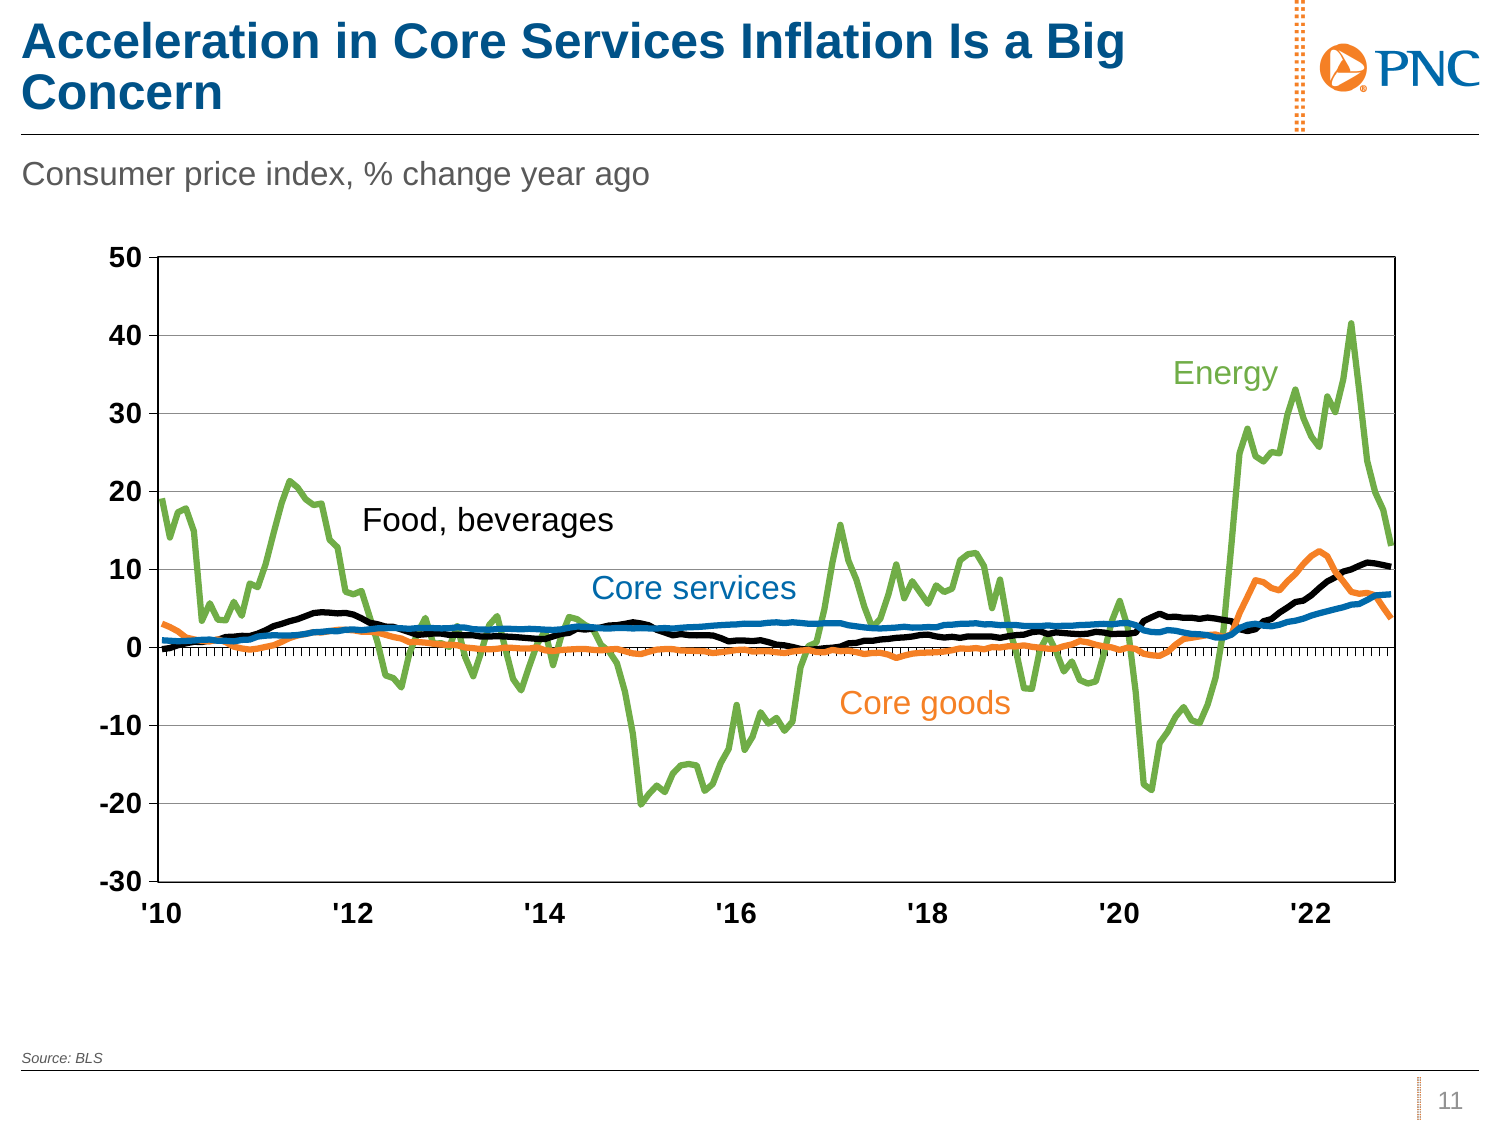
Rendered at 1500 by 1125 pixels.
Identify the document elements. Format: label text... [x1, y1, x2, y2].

picture [1294, 0, 1500, 135]
text_box Consumer price index, % change year ago [20, 156, 1466, 193]
title Acceleration in Core Services Inflation Is a Big Concern [20, 18, 1295, 69]
list Source: BLS [21, 1037, 1479, 1067]
picture [1417, 1077, 1421, 1120]
slide_number 10 [1422, 1088, 1479, 1115]
chart [75, 225, 1424, 932]
